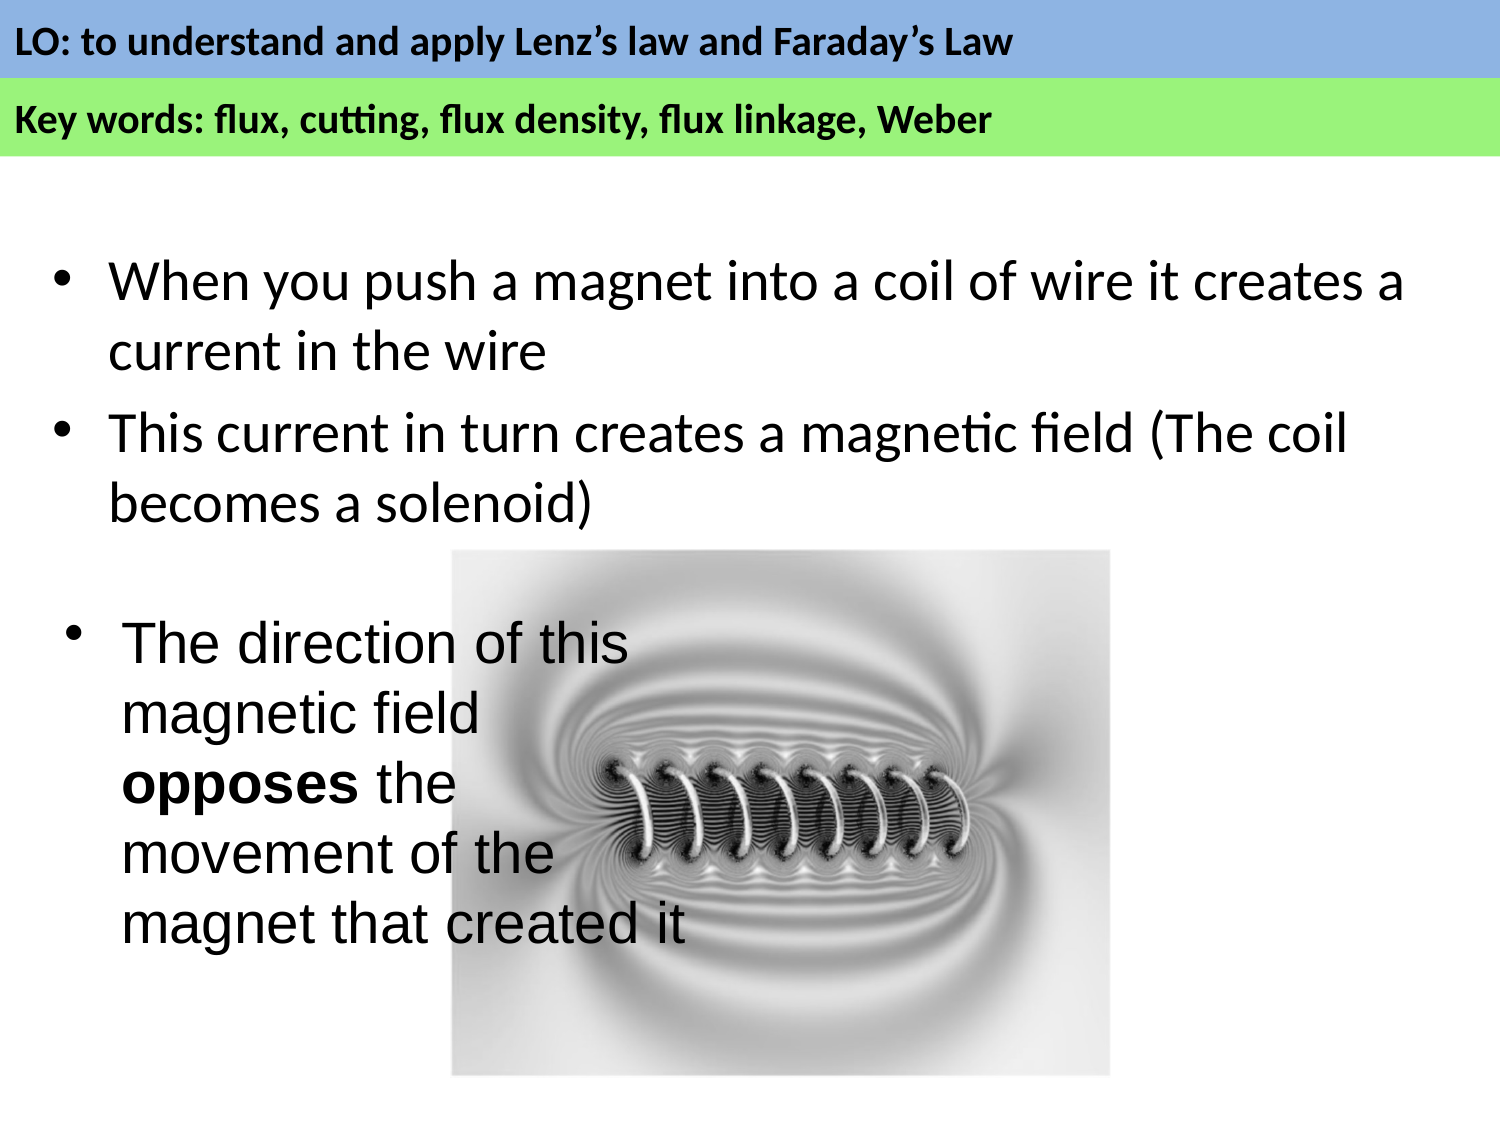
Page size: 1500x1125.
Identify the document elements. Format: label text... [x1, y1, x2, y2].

text_box The direction of this magnetic field opposes the movement of the magnet that created it [49, 597, 444, 963]
picture [449, 549, 1111, 1078]
list When you push a magnet into a coil of wire it creates a current in the wire This current in turn creates a magnetic field (The coil becomes a solenoid) [37, 234, 1450, 760]
